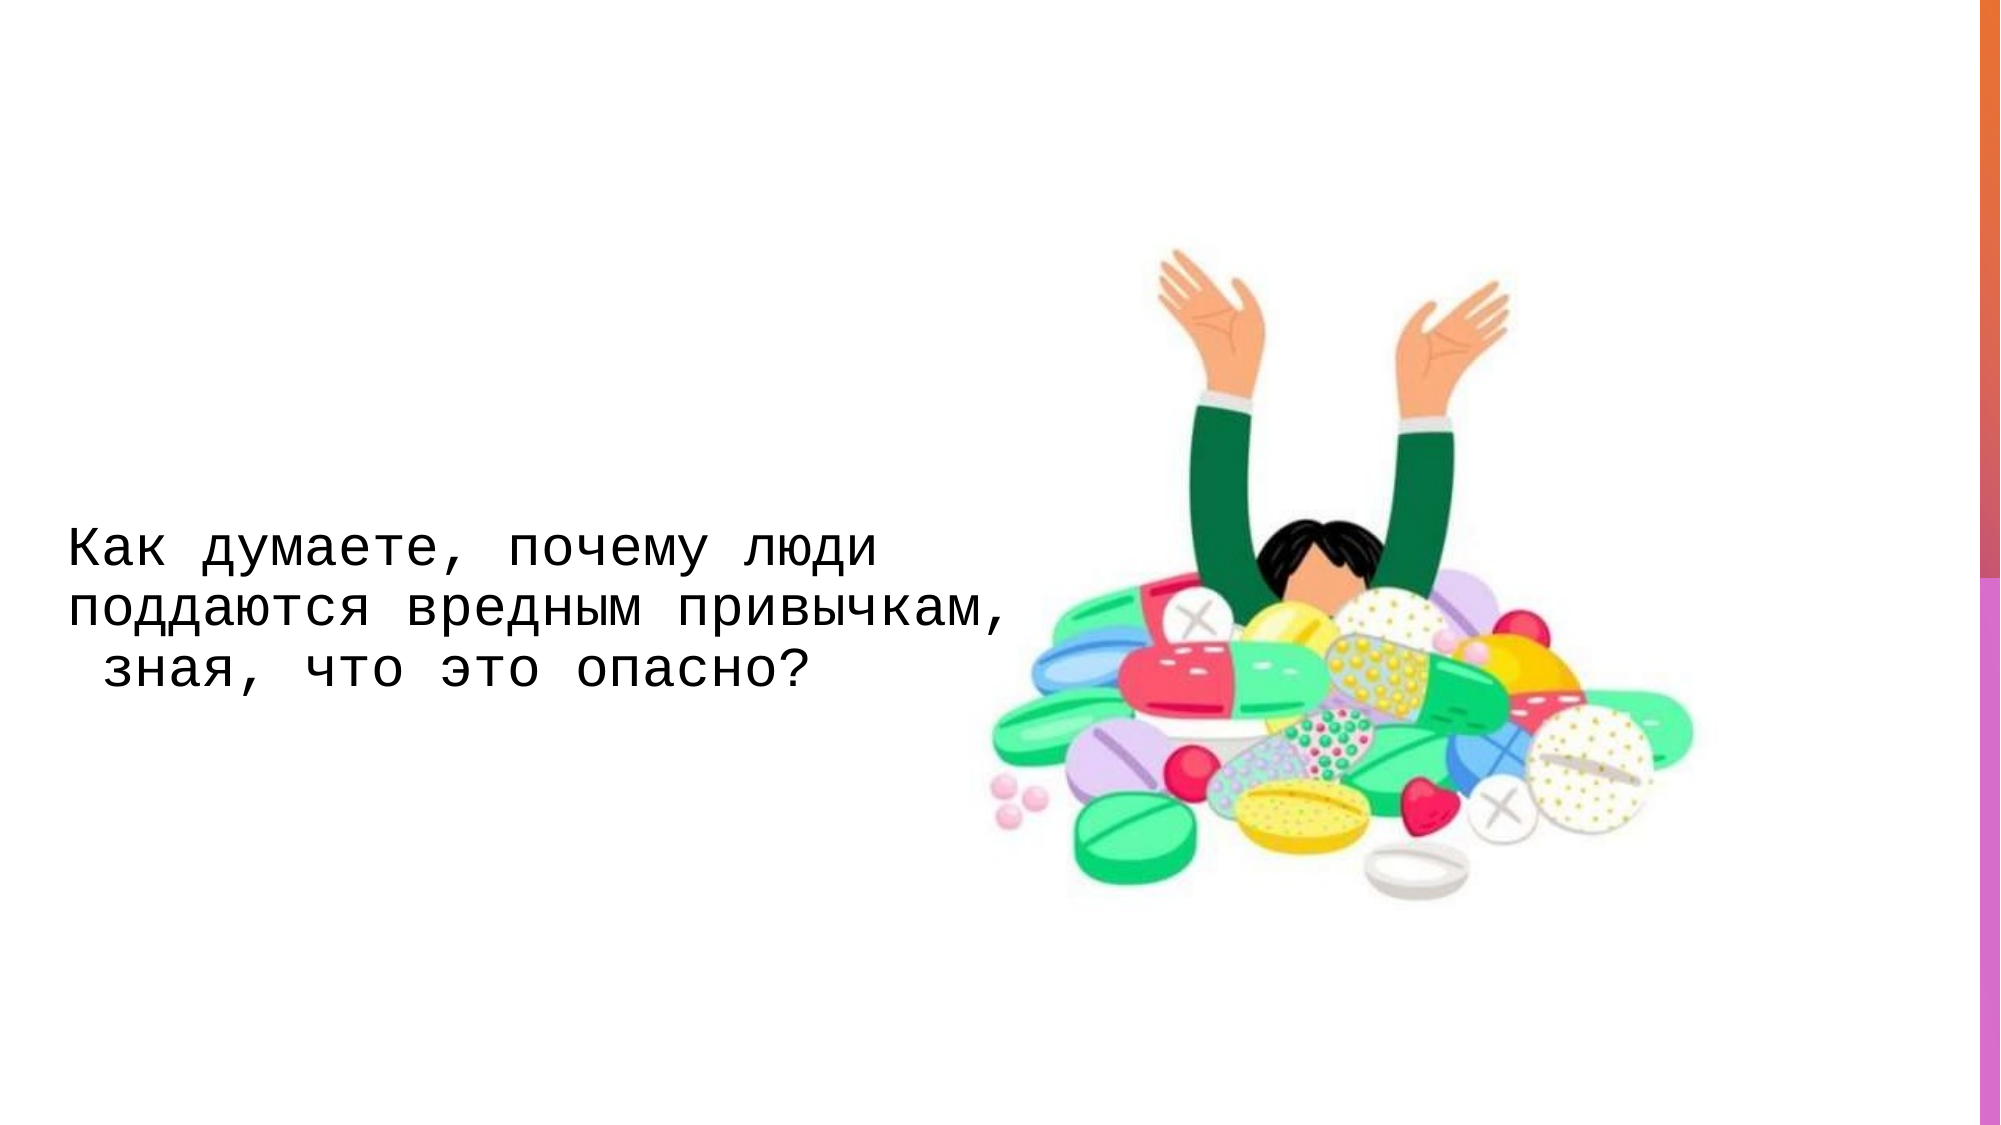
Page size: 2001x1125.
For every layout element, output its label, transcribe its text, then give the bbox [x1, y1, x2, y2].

picture [1979, 0, 2000, 1125]
picture [969, 235, 1719, 911]
text_box Как думаете, почему люди поддаются вредным привычкам, зная, что это опасно? [65, 507, 964, 699]
